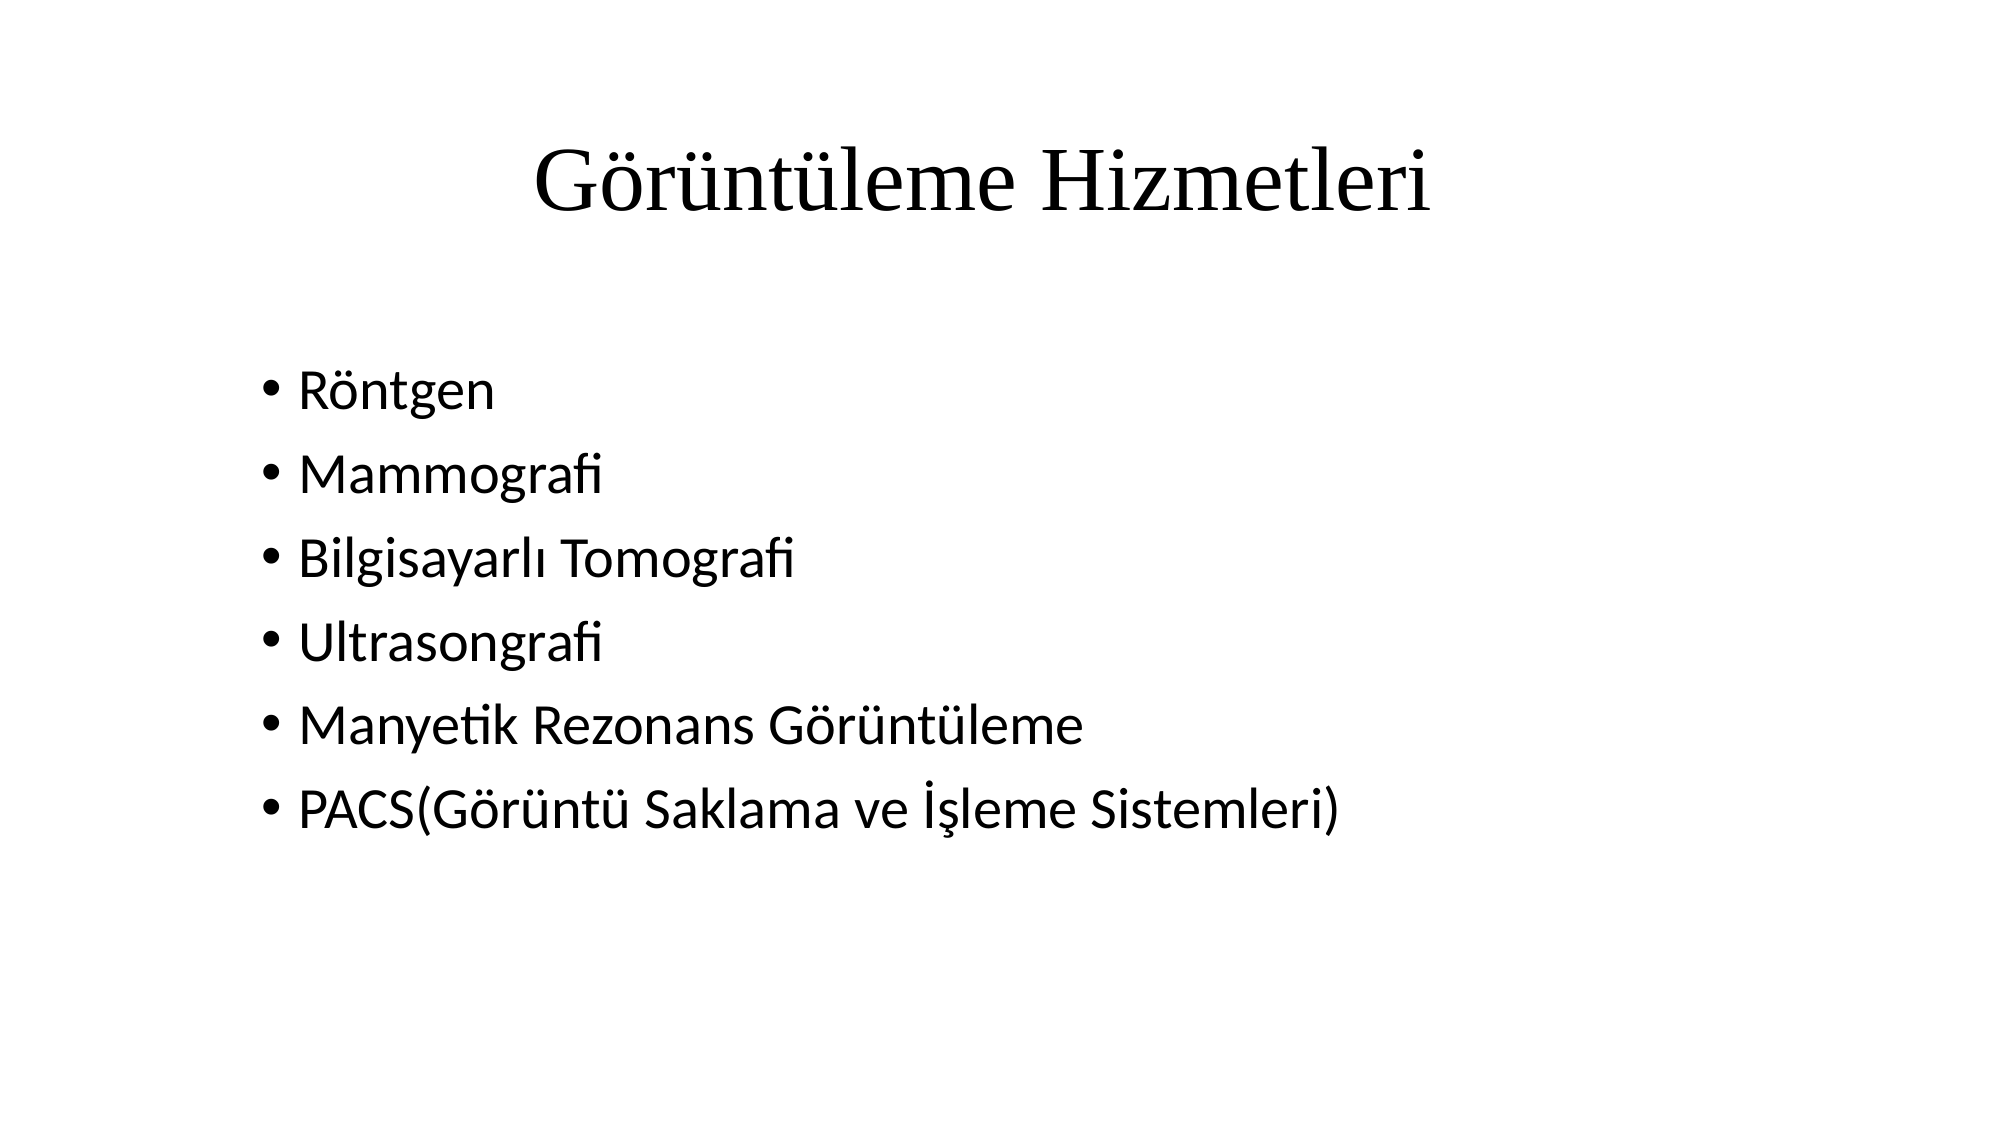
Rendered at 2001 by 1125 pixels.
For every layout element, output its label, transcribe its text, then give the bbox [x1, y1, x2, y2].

list Röntgen Mammografi Bilgisayarlı Tomografi Ultrasongrafi Manyetik Rezonans Görüntüleme PACS(Görüntü Saklama ve İşleme Sistemleri) [246, 351, 1436, 932]
title Görüntüleme Hizmetleri [518, 96, 1482, 266]
